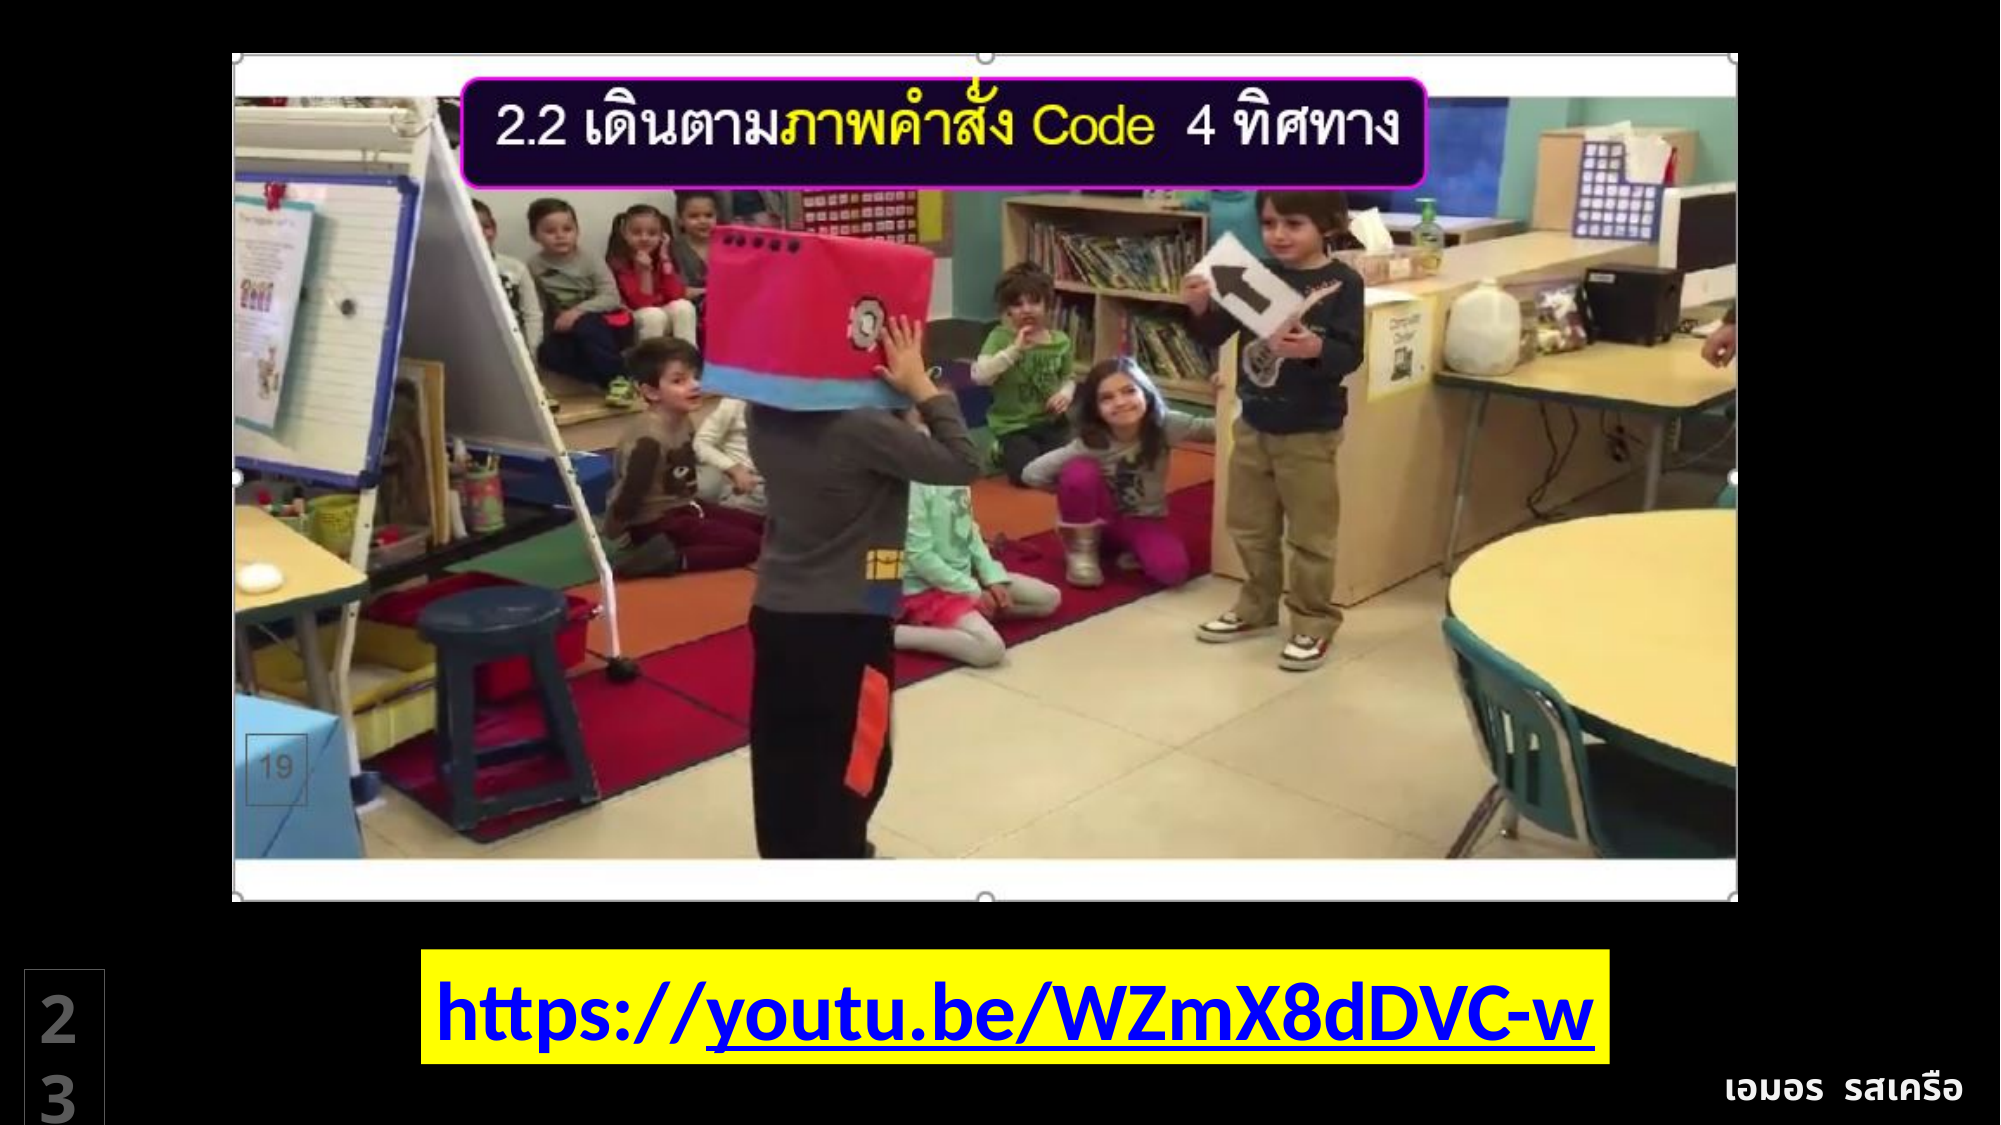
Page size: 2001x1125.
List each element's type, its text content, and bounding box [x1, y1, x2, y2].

text_box https://youtu.be/WZmX8dDVC-w [421, 949, 1610, 1065]
picture [232, 53, 1738, 902]
text_box 23 [24, 969, 105, 1125]
footer เอมอร รสเครือ [1091, 1055, 1980, 1116]
